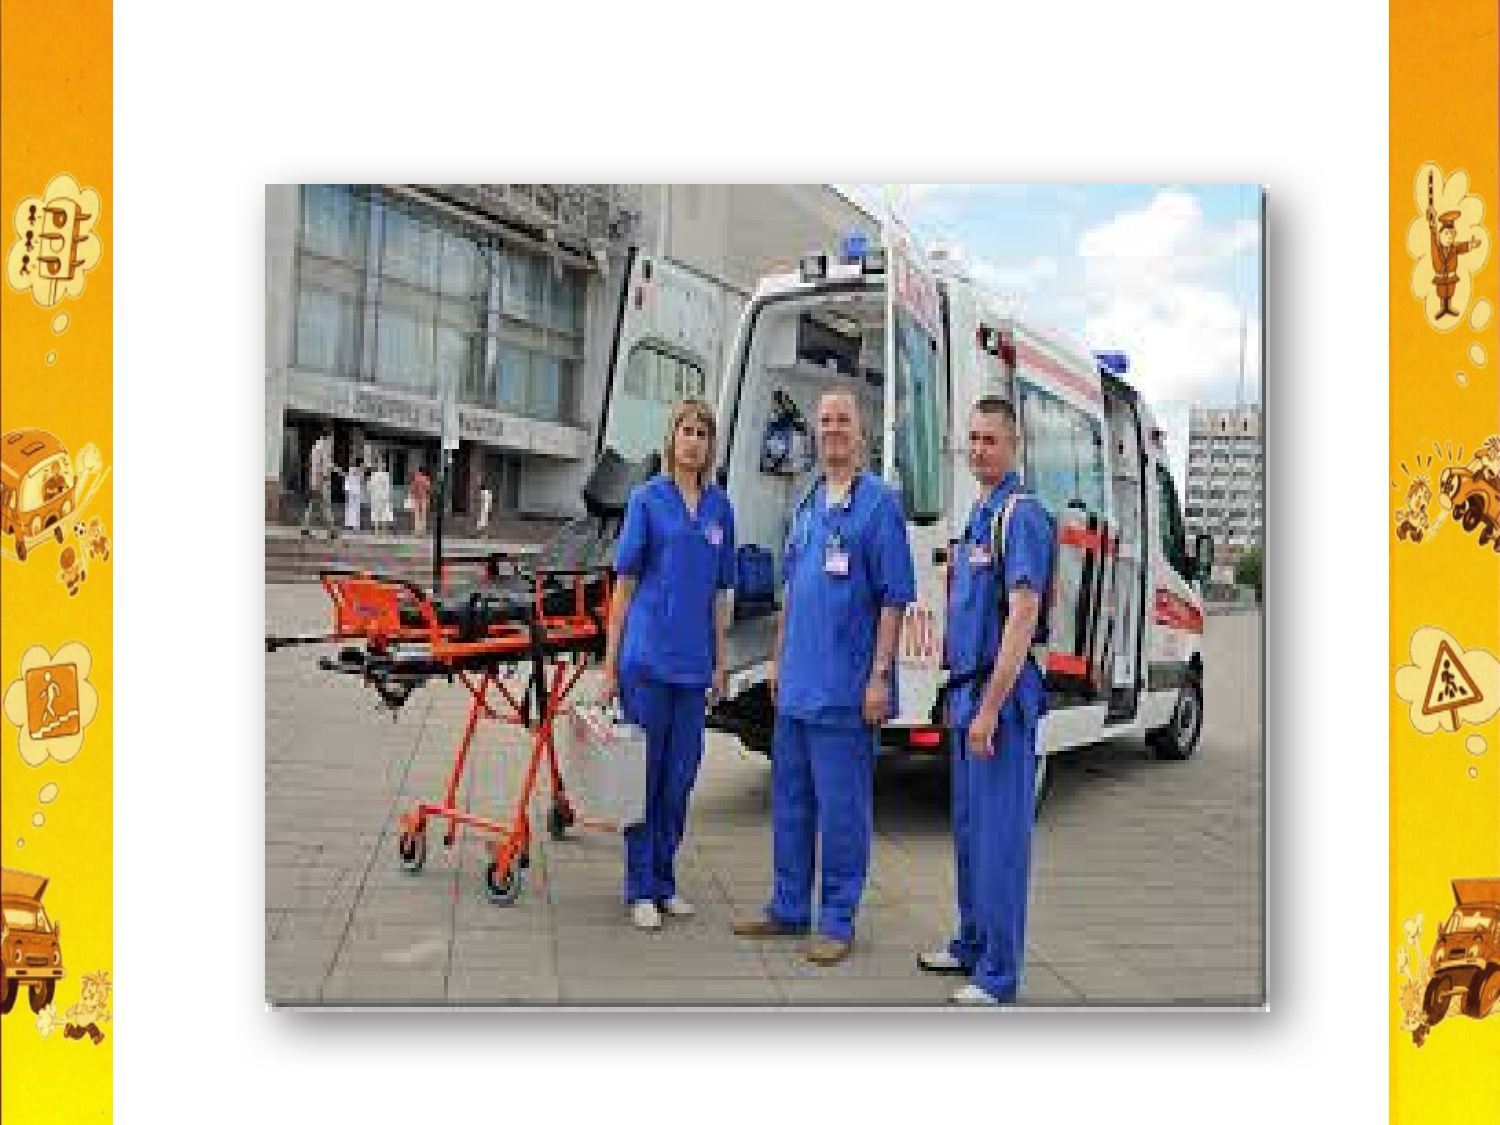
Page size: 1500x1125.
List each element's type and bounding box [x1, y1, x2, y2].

picture [1388, 0, 1500, 1125]
title [116, 45, 1383, 233]
list [265, 184, 1270, 1012]
picture [0, 0, 113, 1125]
